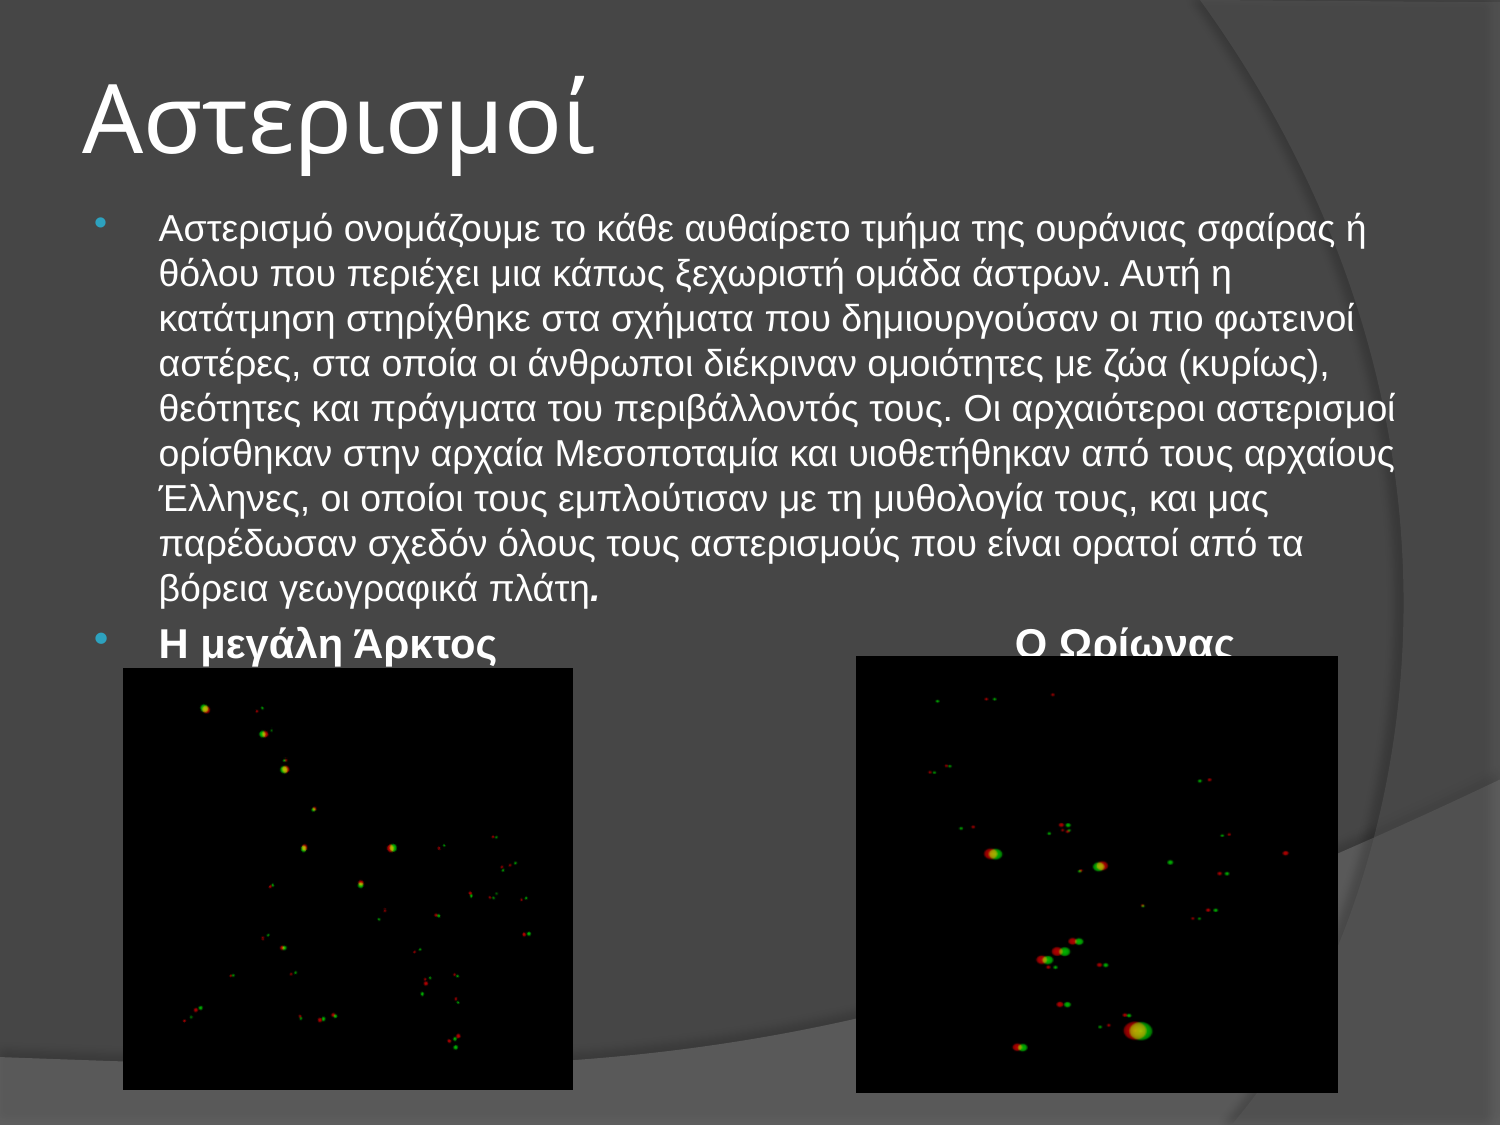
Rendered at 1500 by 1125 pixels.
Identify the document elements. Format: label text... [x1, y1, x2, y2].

title Αστερισμοί [75, 45, 1425, 185]
picture [123, 668, 573, 1090]
picture [856, 656, 1338, 1093]
list Αστερισμό ονομάζουμε το κάθε αυθαίρετο τμήμα της ουράνιας σφαίρας ή θόλου που περιέχει μια κάπως ξεχωριστή ομάδα άστρων. Αυτή η κατάτμηση στηρίχθηκε στα σχήματα που δημιουργούσαν οι πιο φωτεινοί αστέρες, στα οποία οι άνθρωποι διέκριναν ομοιότητες με ζώα (κυρίως), θεότητες και πράγματα του περιβάλλοντός τους. Οι αρχαιότεροι αστερισμοί ορίσθηκαν στην αρχαία Μεσοποταμία και υιοθετήθηκαν από τους αρχαίους Έλληνες, οι οποίοι τους εμπλούτισαν με τη μυθολογία τους, και μας παρέδωσαν σχεδόν όλους τους αστερισμούς που είναι ορατοί από τα βόρεια γεωγραφικά πλάτη. Η μεγάλη Άρκτος Ο Ωρίωνας [75, 196, 1425, 1106]
